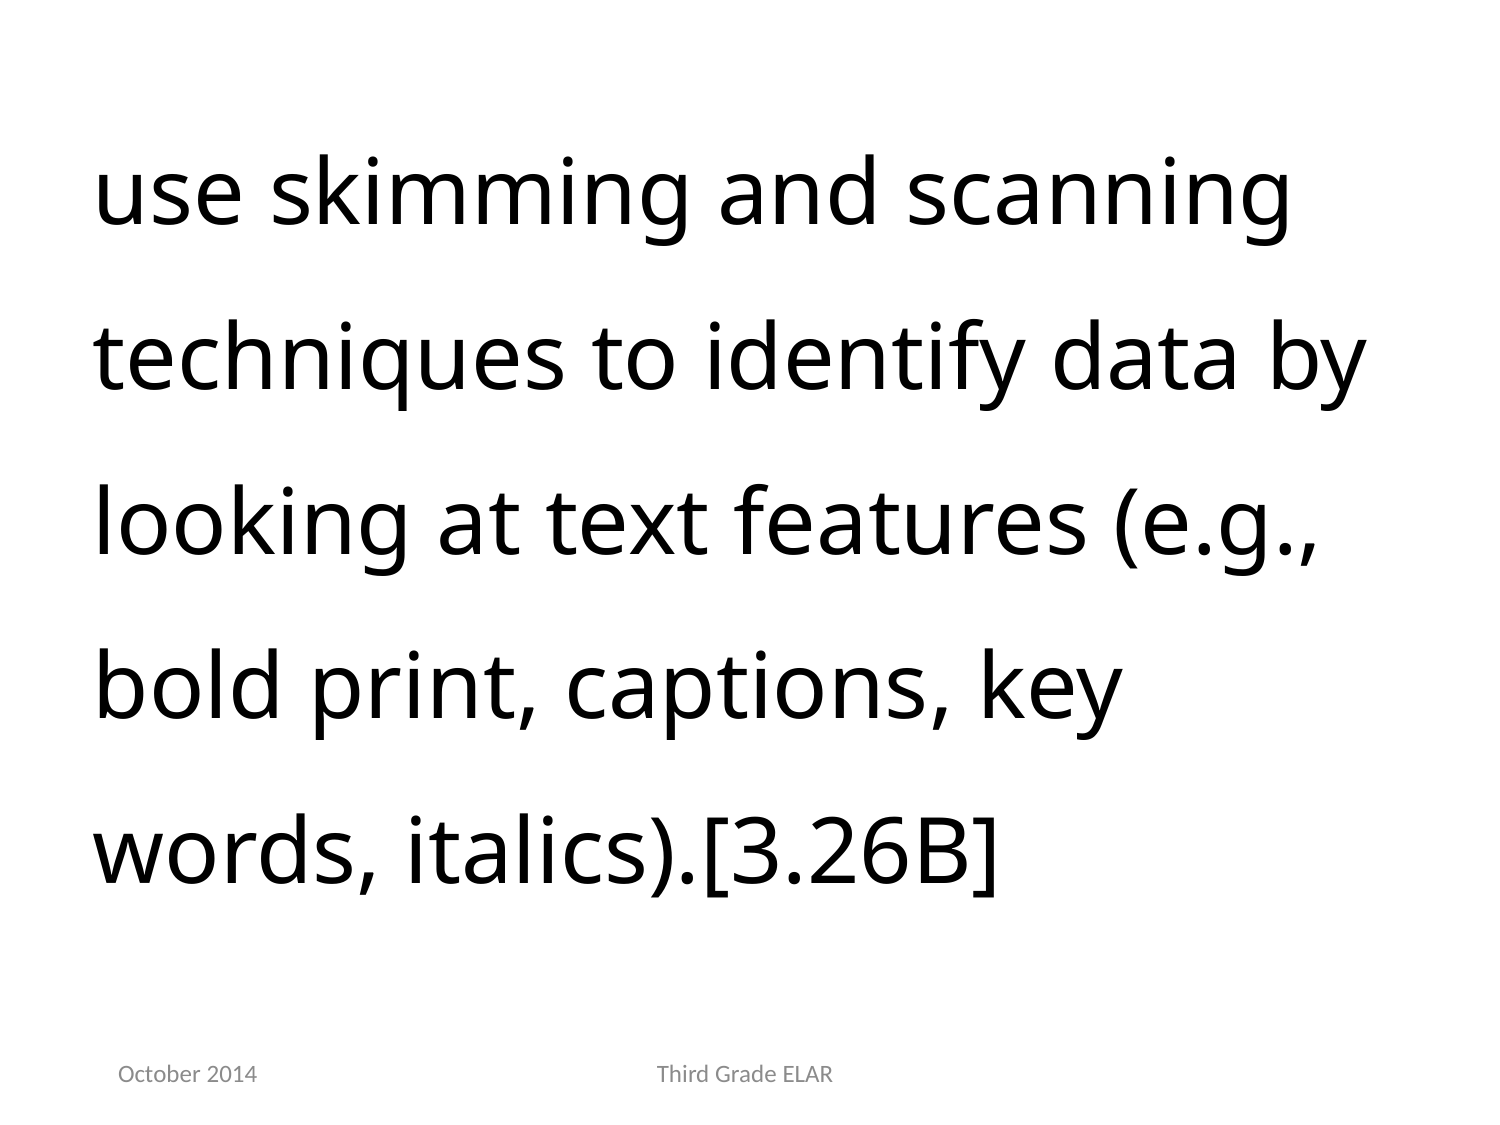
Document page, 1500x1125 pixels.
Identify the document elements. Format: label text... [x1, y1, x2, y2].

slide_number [103, 1042, 441, 1103]
subtitle use skimming and scanning techniques to identify data by looking at text features (e.g., bold print, captions, key words, italics).[3.26B] [78, 70, 1429, 1014]
footer Third Grade ELAR [492, 1042, 999, 1103]
